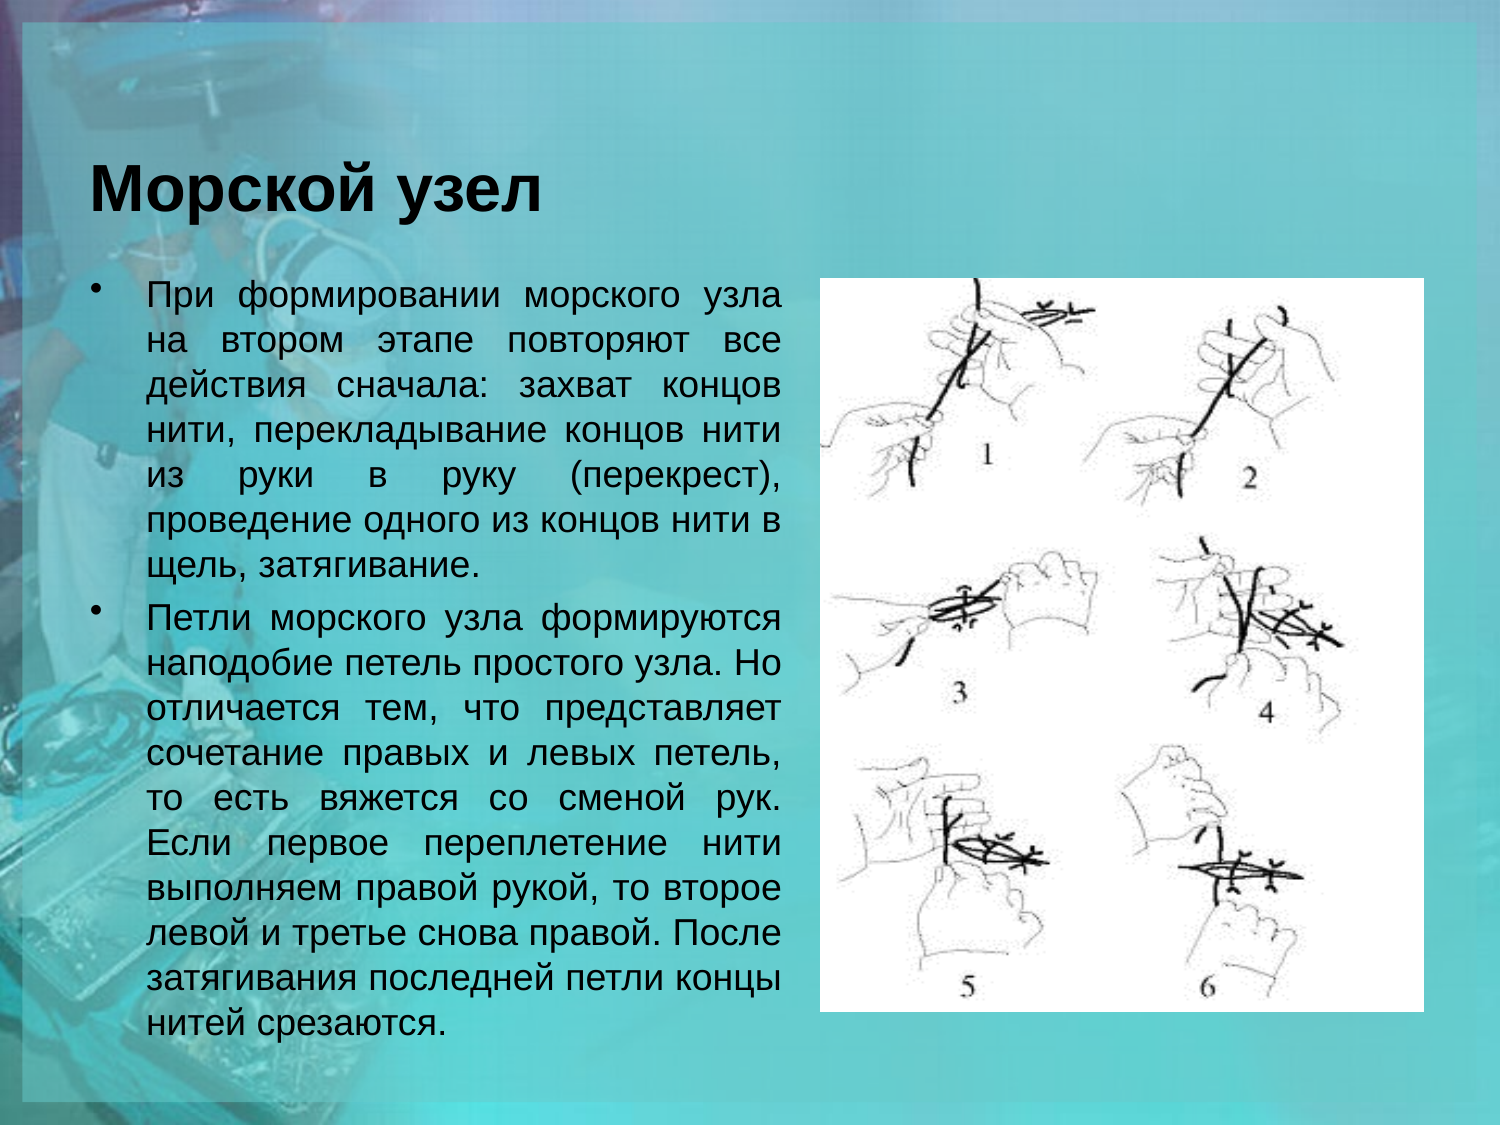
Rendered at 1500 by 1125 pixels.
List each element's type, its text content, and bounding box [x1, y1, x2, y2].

title Морской узел [74, 44, 1425, 233]
picture [0, 0, 1500, 1125]
list При формировании морского узла на втором этапе повторяют все действия сначала: захват концов нити, перекладывание концов нити из руки в руку (перекрест), проведение одного из концов нити в щель, затягивание. Петли морского узла формируются наподобие петель простого узла. Но отличается тем, что представляет сочетание правых и левых петель, то есть вяжется со сменой рук. Если первое переплетение нити выполняем правой рукой, то второе левой и третье снова правой. После затягивания последней петли концы нитей срезаются. [74, 262, 798, 1006]
